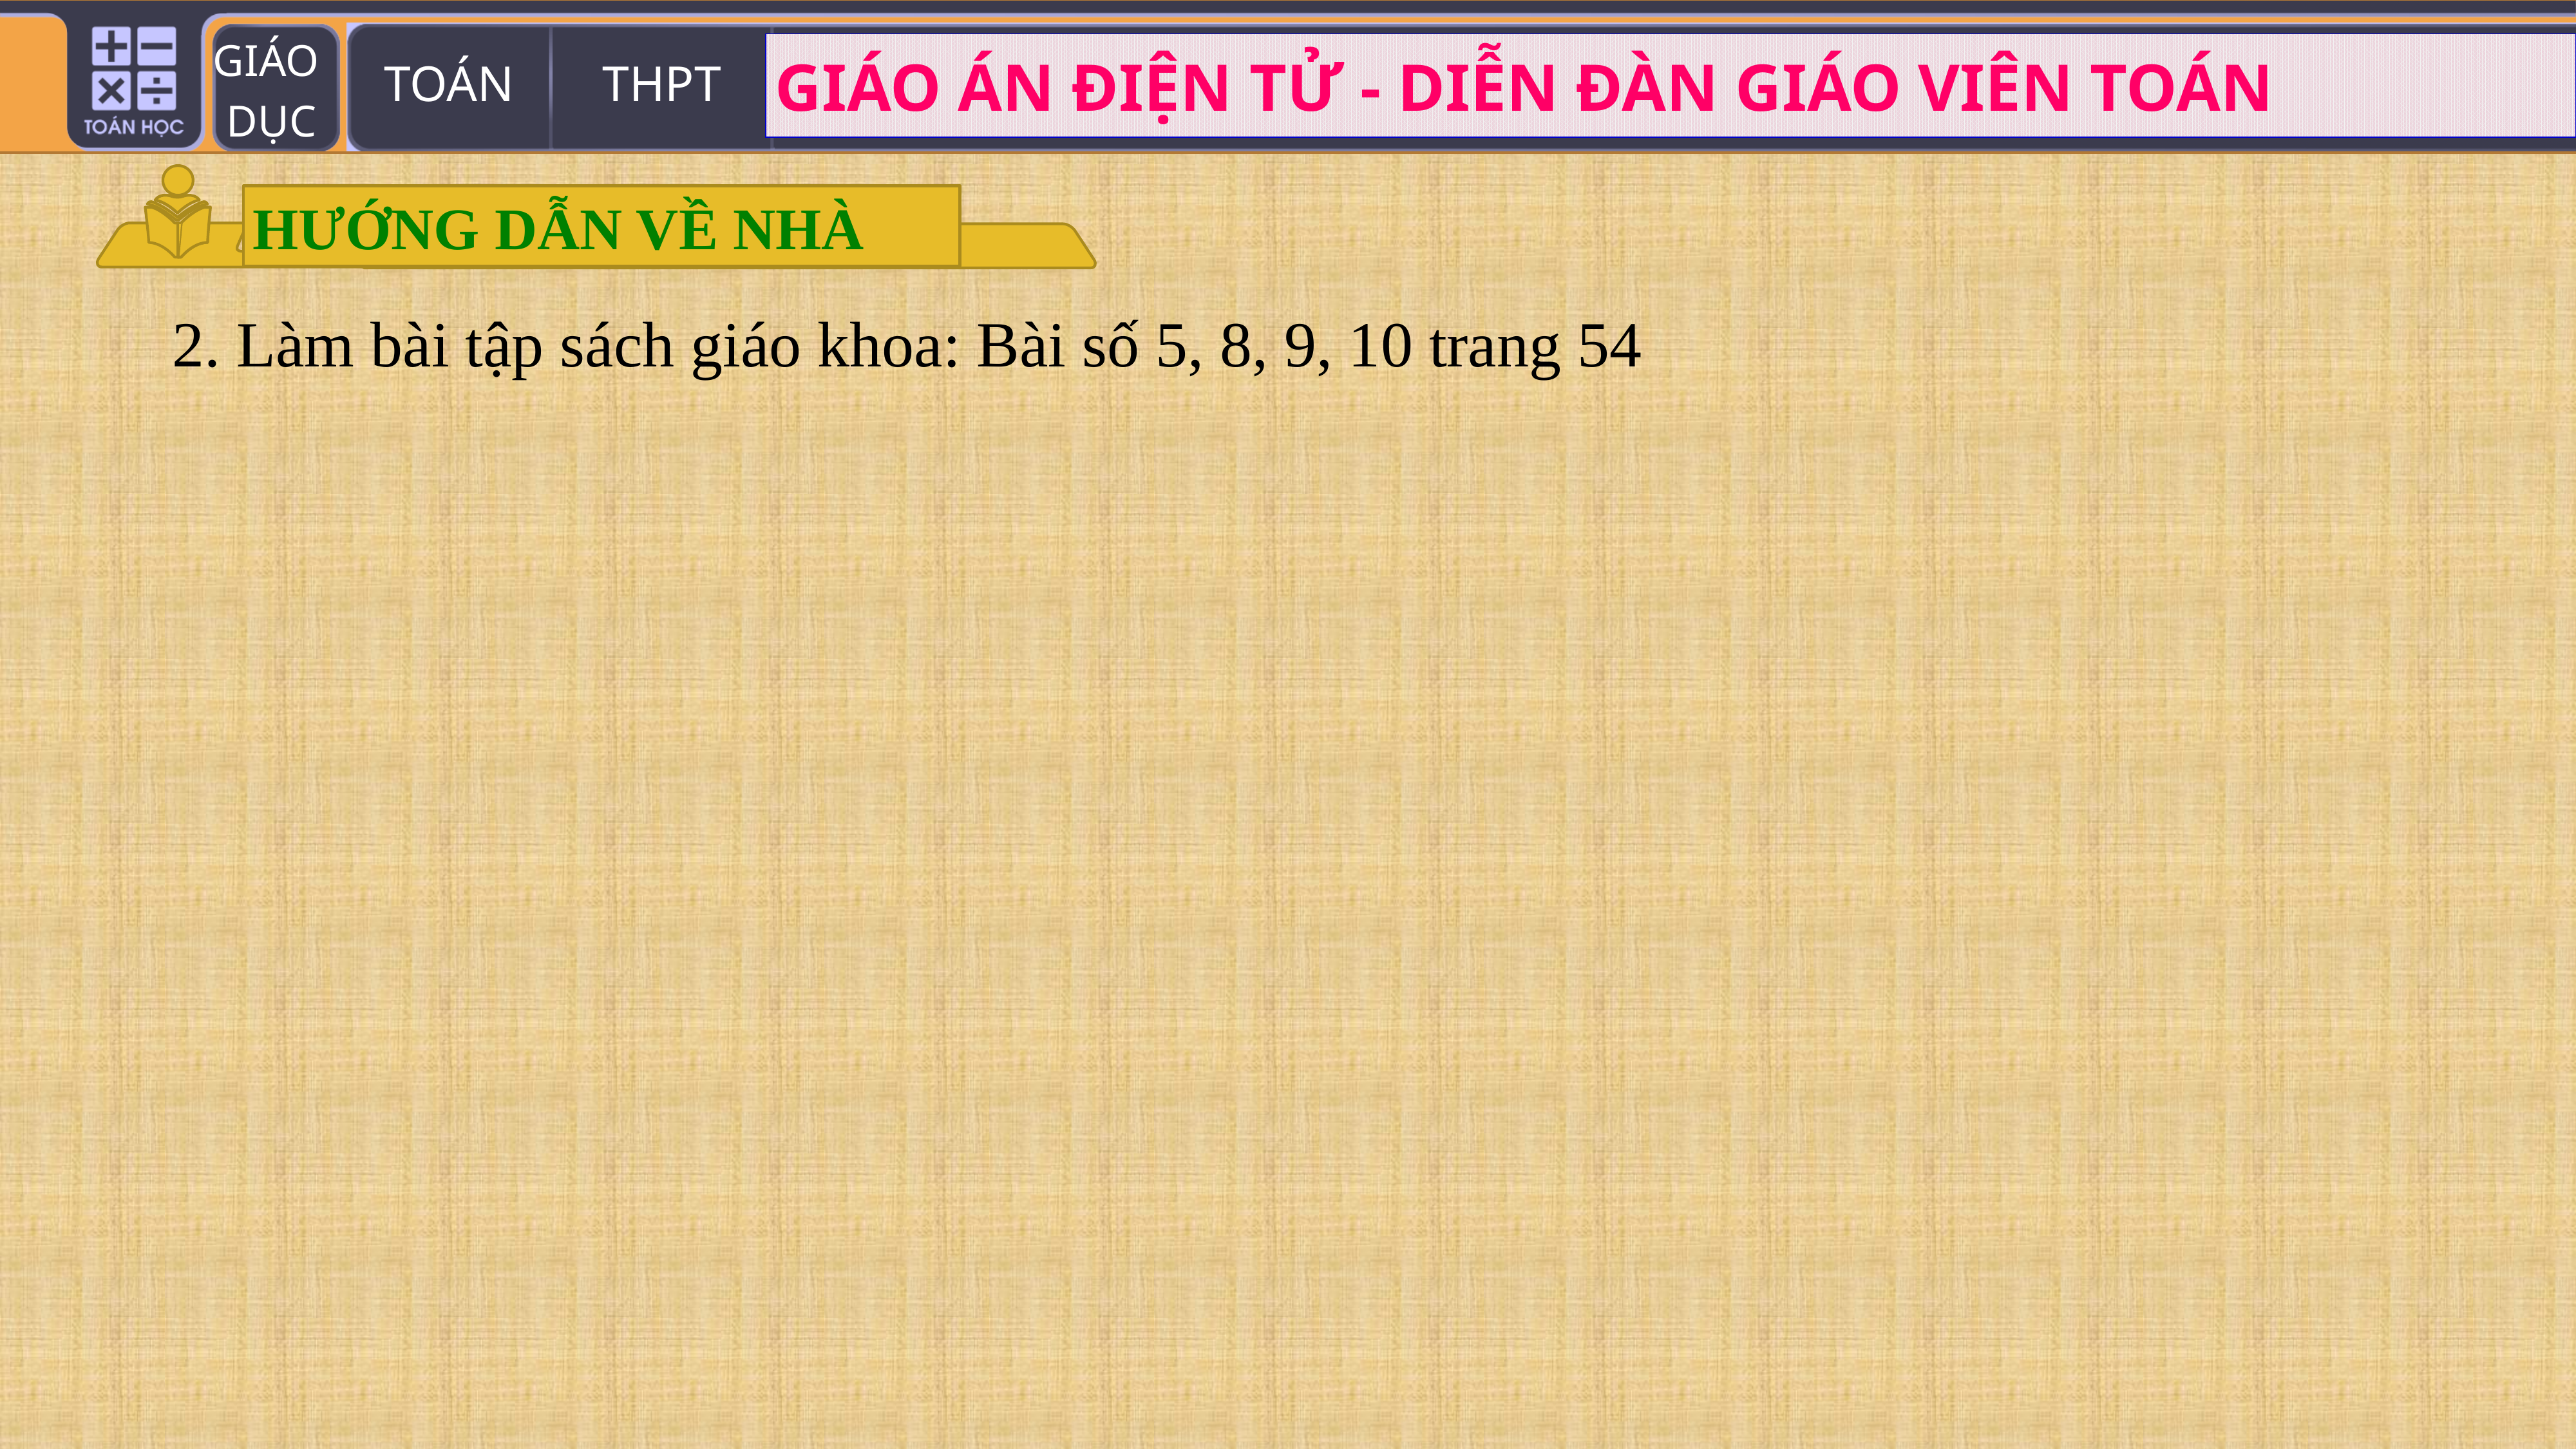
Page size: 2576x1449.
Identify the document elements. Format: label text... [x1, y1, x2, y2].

text_box 2. Làm bài tập sách giáo khoa: Bài số 5, 8, 9, 10 trang 54 [162, 297, 2491, 384]
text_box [95, 165, 1097, 269]
picture [0, 154, 2576, 1449]
